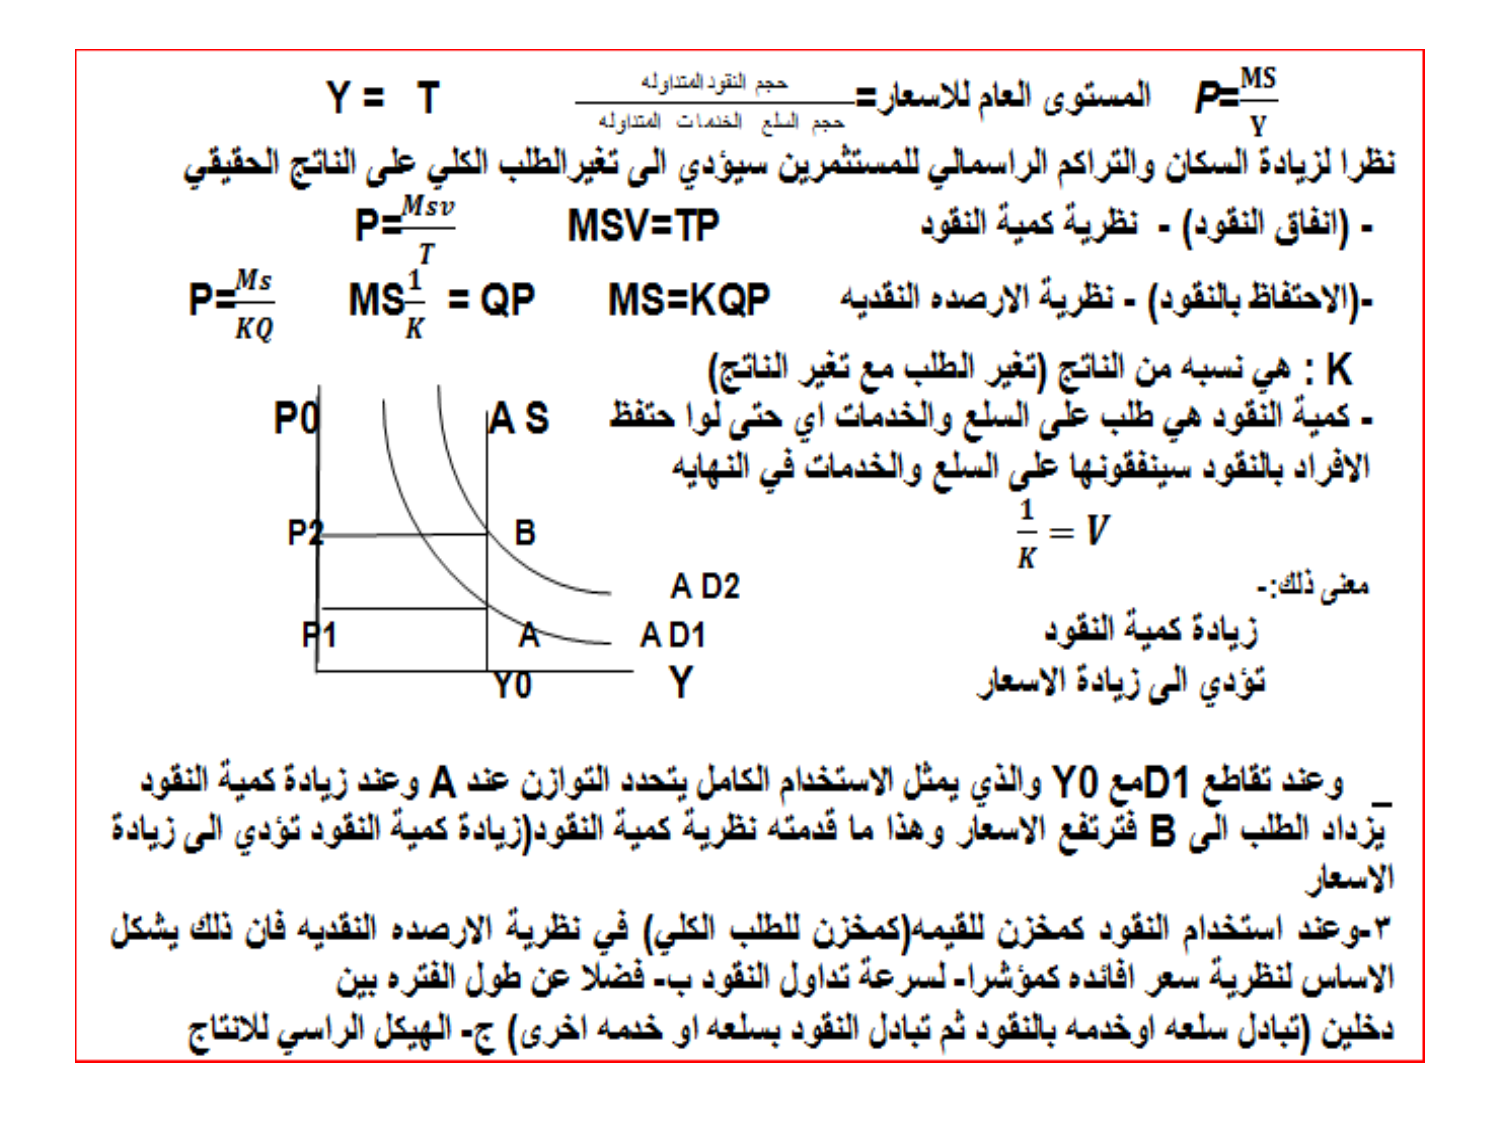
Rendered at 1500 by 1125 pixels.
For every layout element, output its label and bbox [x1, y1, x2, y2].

list [74, 49, 1426, 1063]
